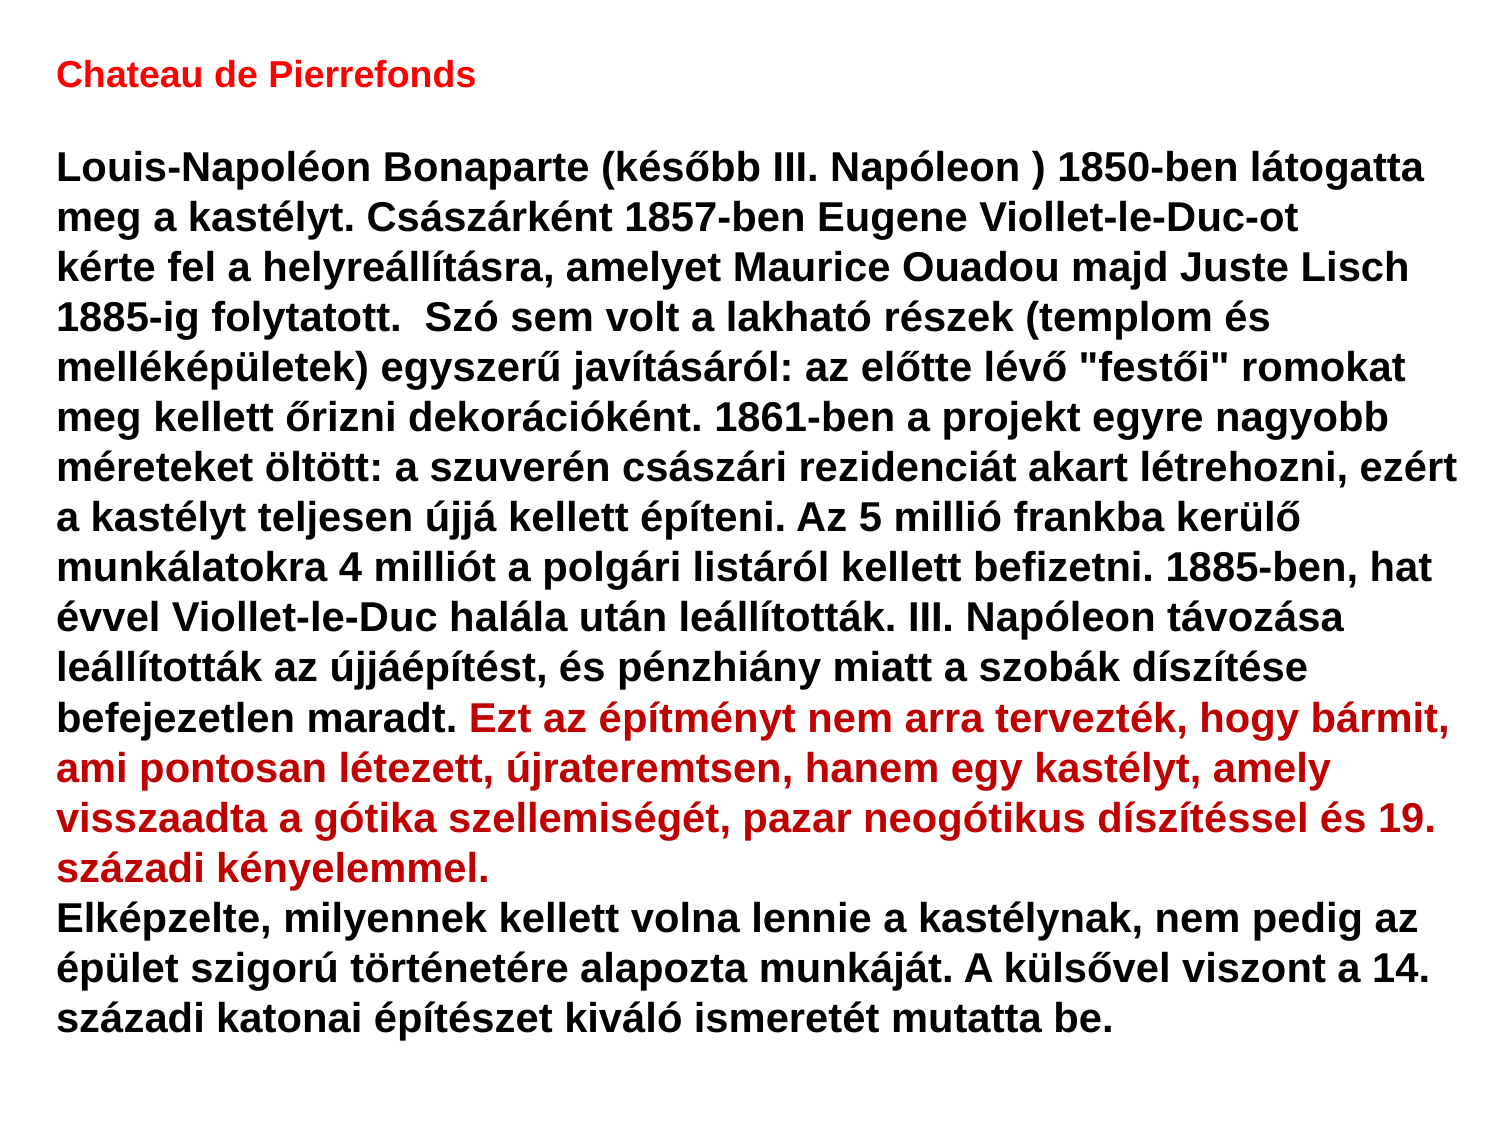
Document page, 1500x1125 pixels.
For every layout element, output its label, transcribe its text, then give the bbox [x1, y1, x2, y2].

text_box Chateau de Pierrefonds Louis-Napoléon Bonaparte (később III. Napóleon ) 1850-ben látogatta meg a kastélyt. Császárként 1857-ben Eugene Viollet-le-Duc-ot kérte fel a helyreállításra, amelyet Maurice Ouadou majd Juste Lisch 1885-ig folytatott. Szó sem volt a lakható részek (templom és melléképületek) egyszerű javításáról: az előtte lévő "festői" romokat meg kellett őrizni dekorációként. 1861-ben a projekt egyre nagyobb méreteket öltött: a szuverén császári rezidenciát akart létrehozni, ezért a kastélyt teljesen újjá kellett építeni. Az 5 millió frankba kerülő munkálatokra 4 milliót a polgári listáról kellett befizetni. 1885-ben, hat évvel Viollet-le-Duc halála után leállították. III. Napóleon távozása leállították az újjáépítést, és pénzhiány miatt a szobák díszítése befejezetlen maradt. Ezt az építményt nem arra tervezték, hogy bármit, ami pontosan létezett, újrateremtsen, hanem egy kastélyt, amely visszaadta a gótika szellemiségét, pazar neogótikus díszítéssel és 19. századi kényelemmel. Elképzelte, milyennek kellett volna lennie a kastélynak, nem pedig az épület szigorú történetére alapozta munkáját. A külsővel viszont a 14. századi katonai építészet kiváló ismeretét mutatta be. [41, 42, 1500, 1048]
